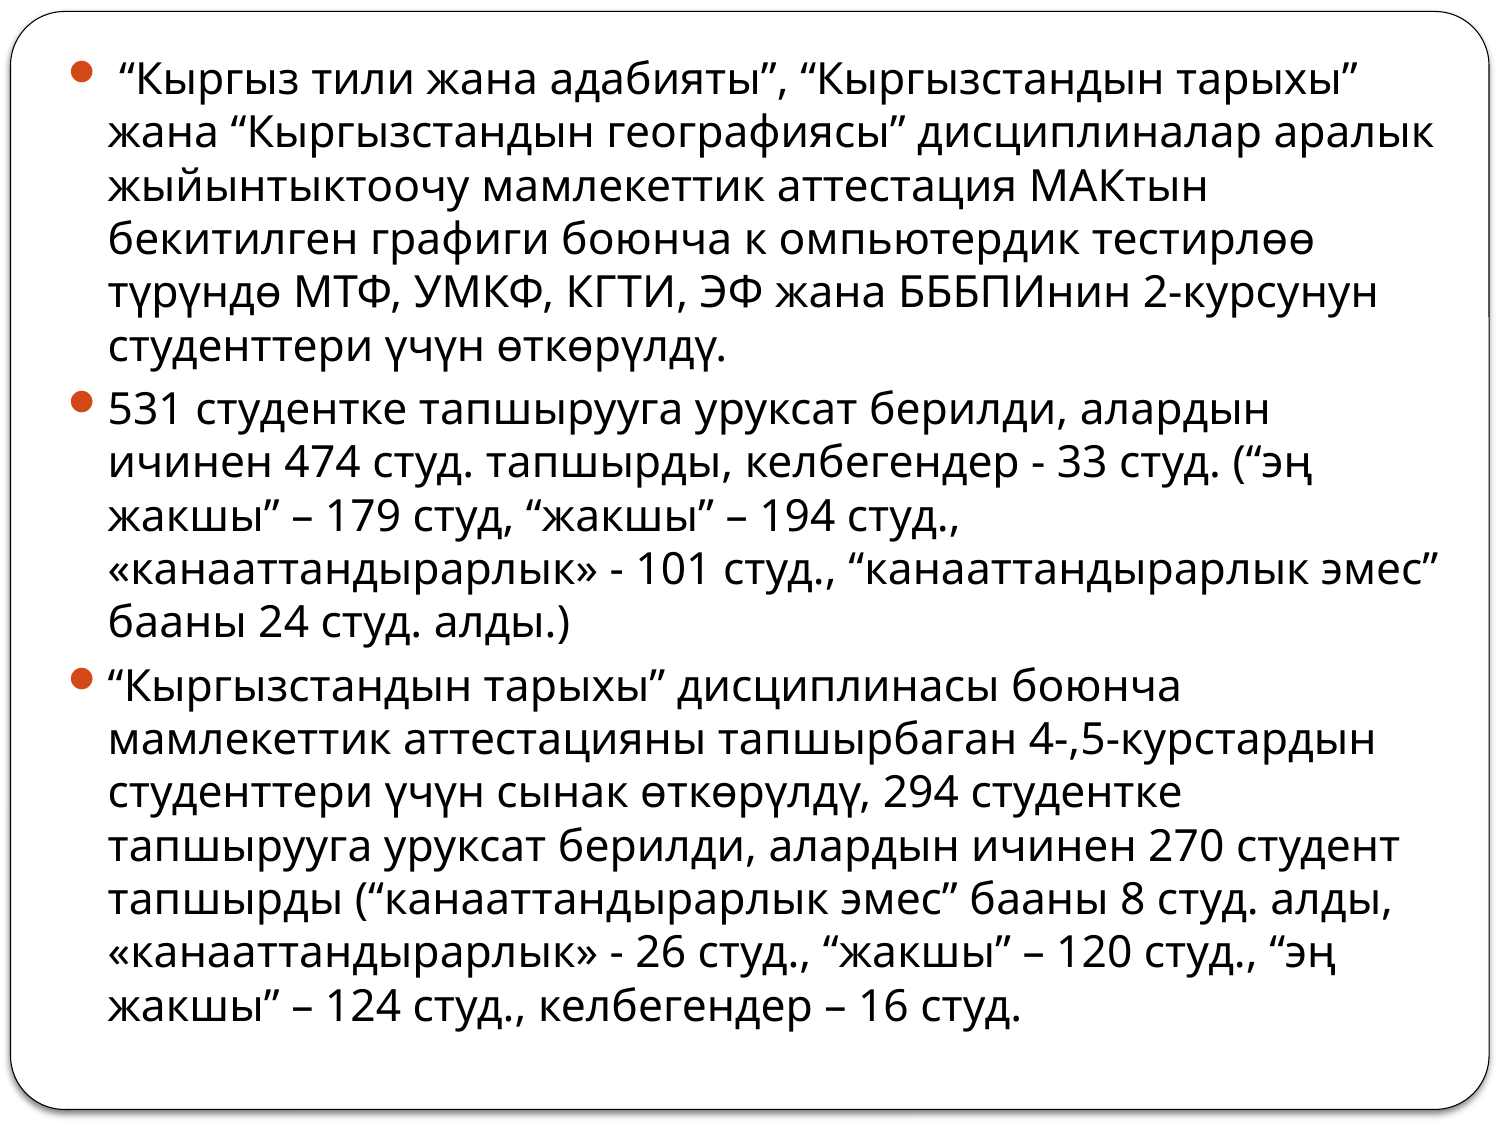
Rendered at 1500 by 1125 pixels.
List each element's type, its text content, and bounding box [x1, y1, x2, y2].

list “Кыргыз тили жана адабияты”, “Кыргызстандын тарыхы” жана “Кыргызстандын географиясы” дисциплиналар аралык жыйынтыктоочу мамлекеттик аттестация МАКтын бекитилген графиги боюнча к омпьютердик тестирлөө түрүндө МТФ, УМКФ, КГТИ, ЭФ жана БББПИнин 2-курсунун студенттери үчүн өткөрүлдү. 531 студентке тапшырууга уруксат берилди, алардын ичинен 474 студ. тапшырды, келбегендер - 33 студ. (“эң жакшы” – 179 студ, “жакшы” – 194 студ., «канааттандырарлык» - 101 студ., “канааттандырарлык эмес” бааны 24 студ. алды.) “Кыргызстандын тарыхы” дисциплинасы боюнча мамлекеттик аттестацияны тапшырбаган 4-,5-курстардын студенттери үчүн сынак өткөрүлдү, 294 студентке тапшырууга уруксат берилди, алардын ичинен 270 студент тапшырды (“канааттандырарлык эмес” бааны 8 студ. алды, «канааттандырарлык» - 26 студ., “жакшы” – 120 студ., “эң жакшы” – 124 студ., келбегендер – 16 студ. [53, 42, 1459, 1059]
